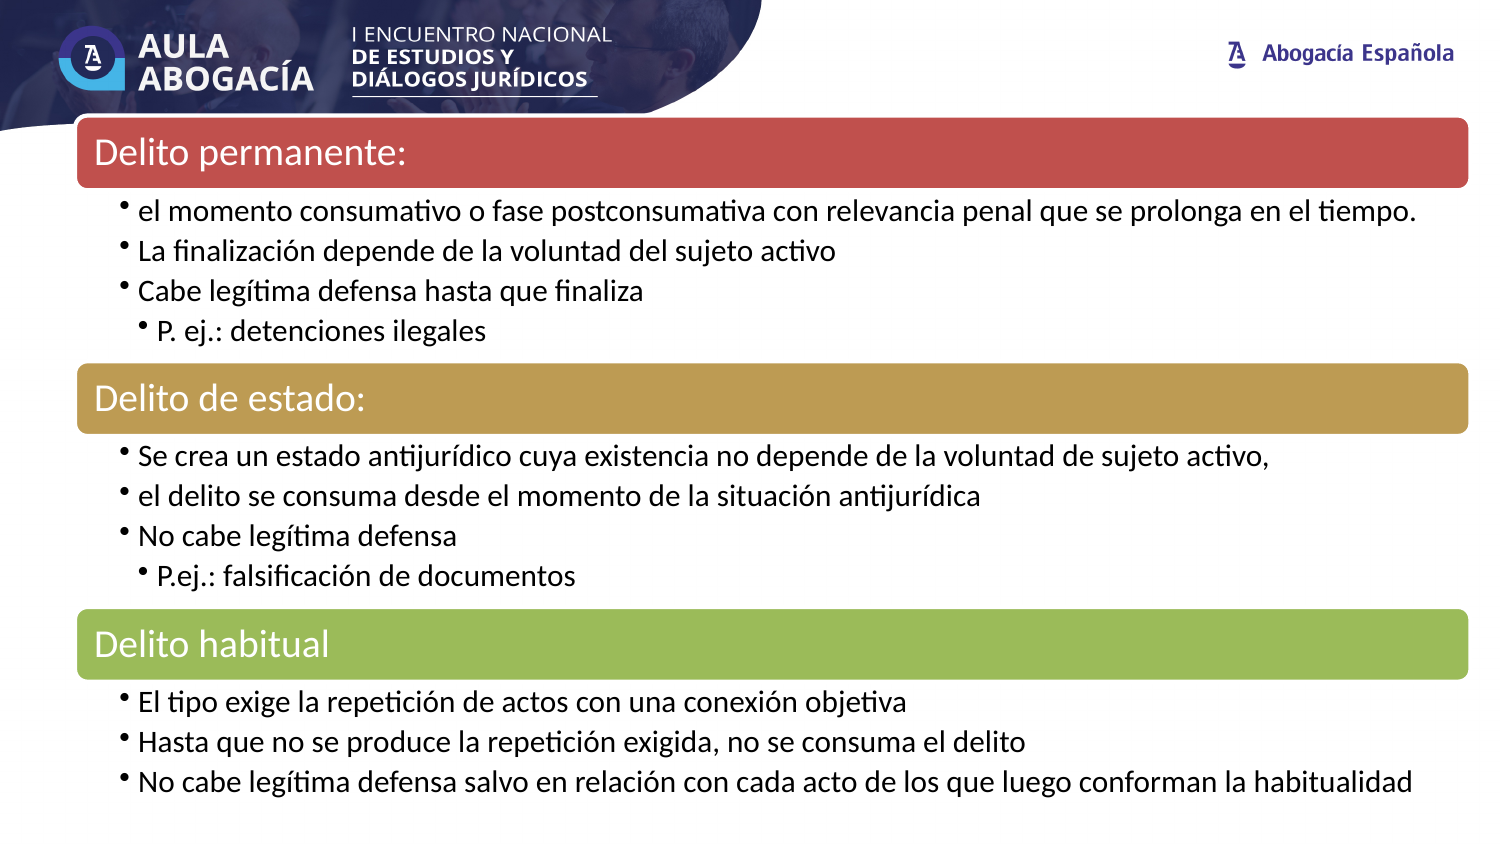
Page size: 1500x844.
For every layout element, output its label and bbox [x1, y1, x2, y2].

list [74, 114, 1471, 812]
picture [0, 0, 1500, 844]
